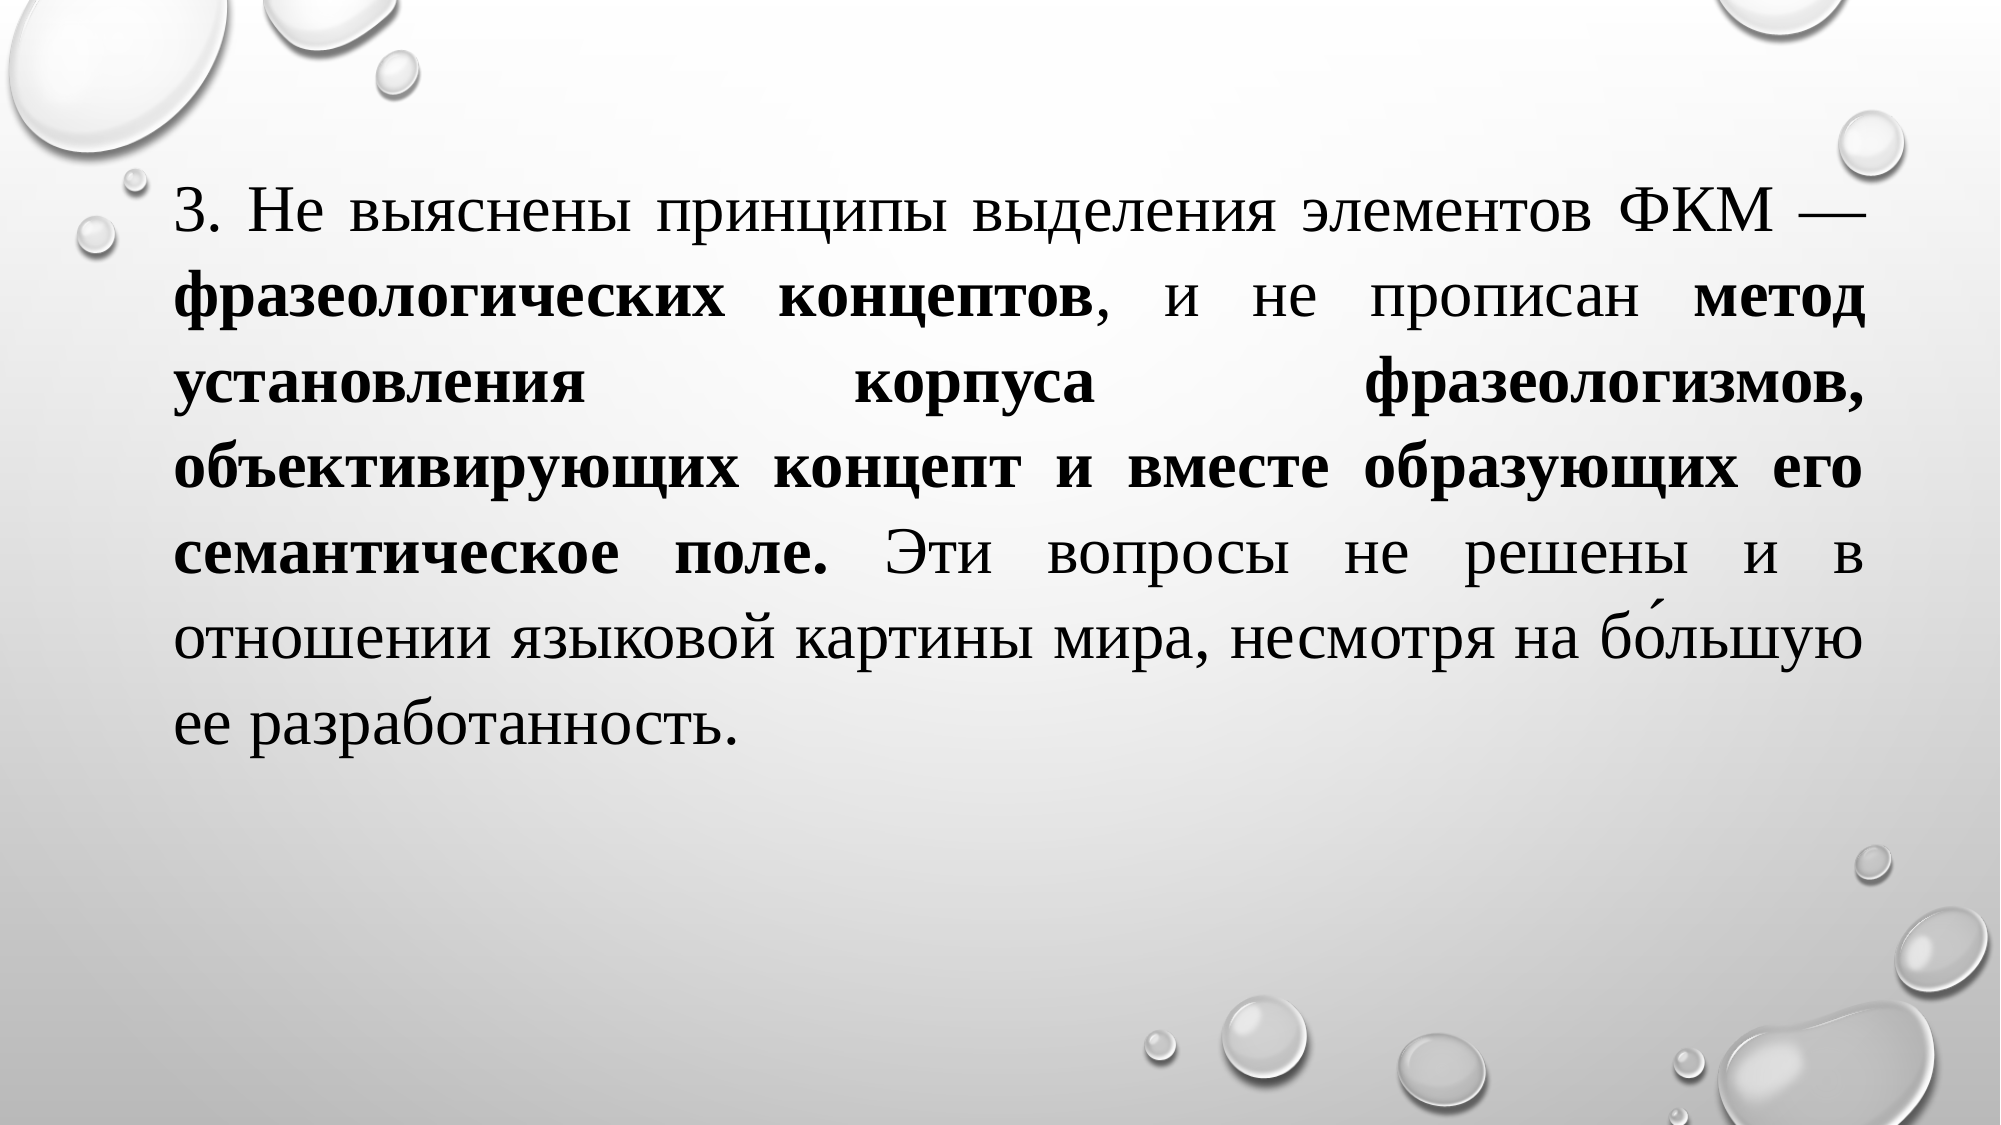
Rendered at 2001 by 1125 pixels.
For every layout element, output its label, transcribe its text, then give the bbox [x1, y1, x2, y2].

picture [0, 0, 2000, 1125]
text_box 3. Не выяснены принципы выделения элементов ФКМ — фразеологических концептов, и не прописан метод установления корпуса фразеологизмов, объективирующих концепт и вместе образующих его семантическое поле. Эти вопросы не решены и в отношении языковой картины мира, несмотря на бо́льшую ее разработанность. [158, 151, 1881, 765]
